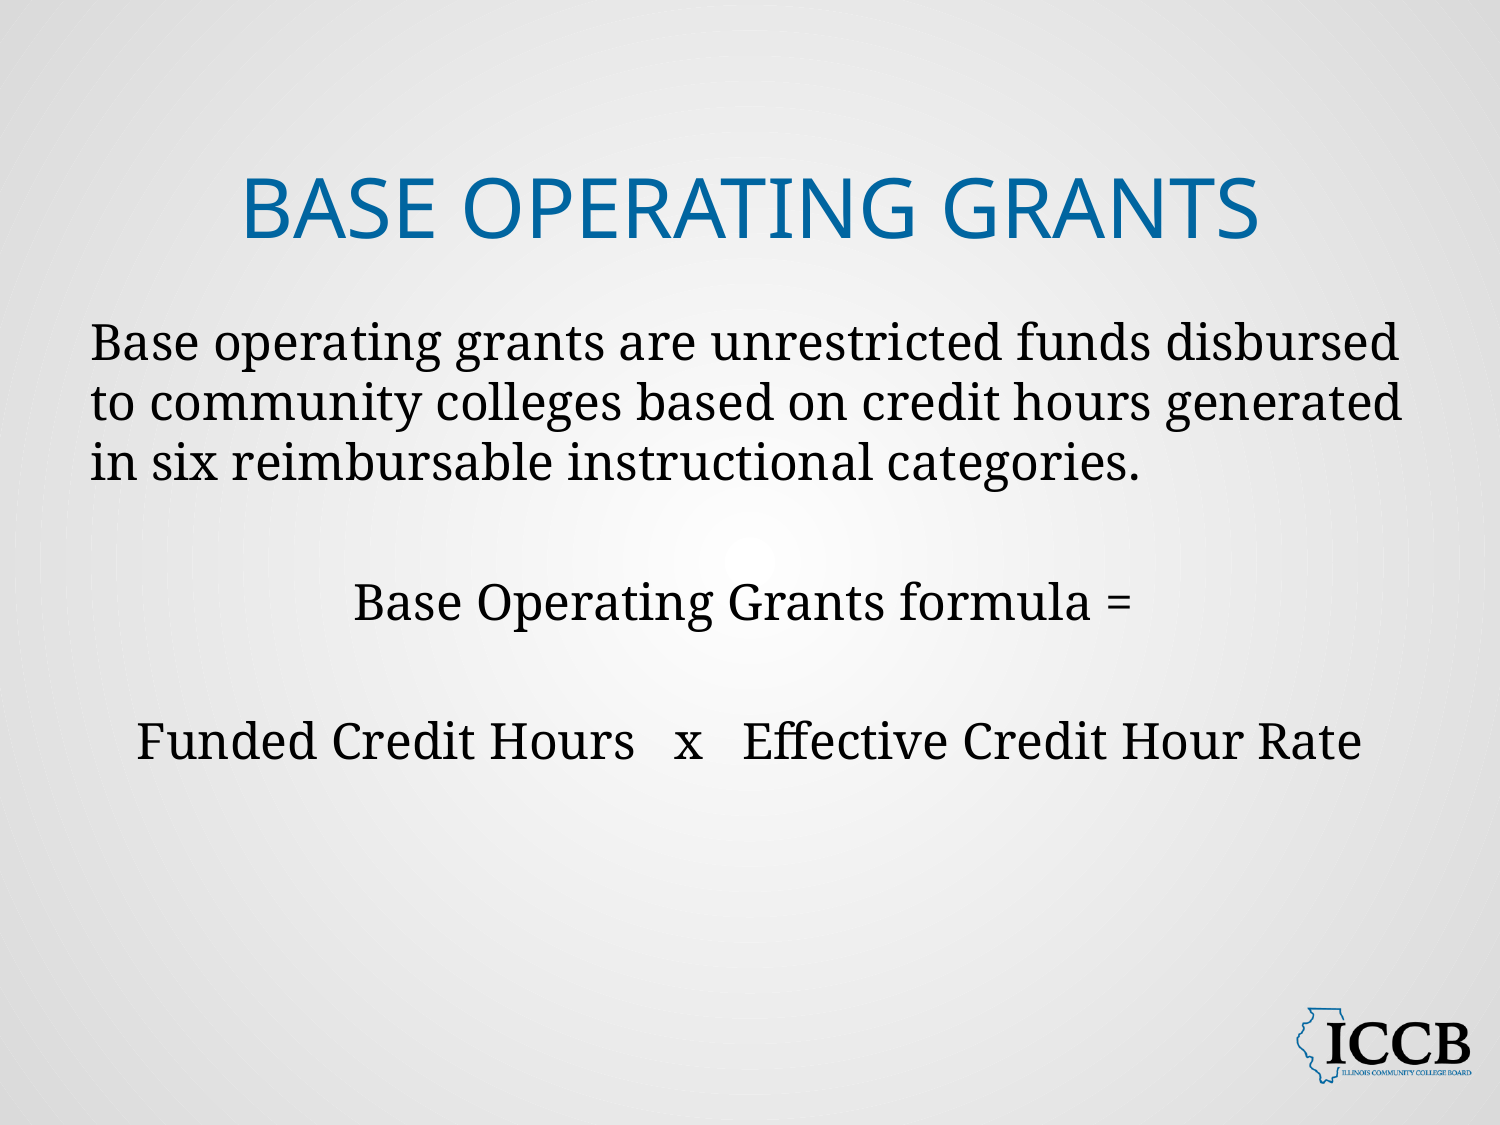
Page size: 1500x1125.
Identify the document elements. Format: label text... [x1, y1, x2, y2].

title Base Operating Grants [76, 42, 1425, 263]
picture [1275, 970, 1500, 1120]
list Base operating grants are unrestricted funds disbursed to community colleges based on credit hours generated in six reimbursable instructional categories. Base Operating Grants formula = Funded Credit Hours x Effective Credit Hour Rate [75, 302, 1425, 1005]
